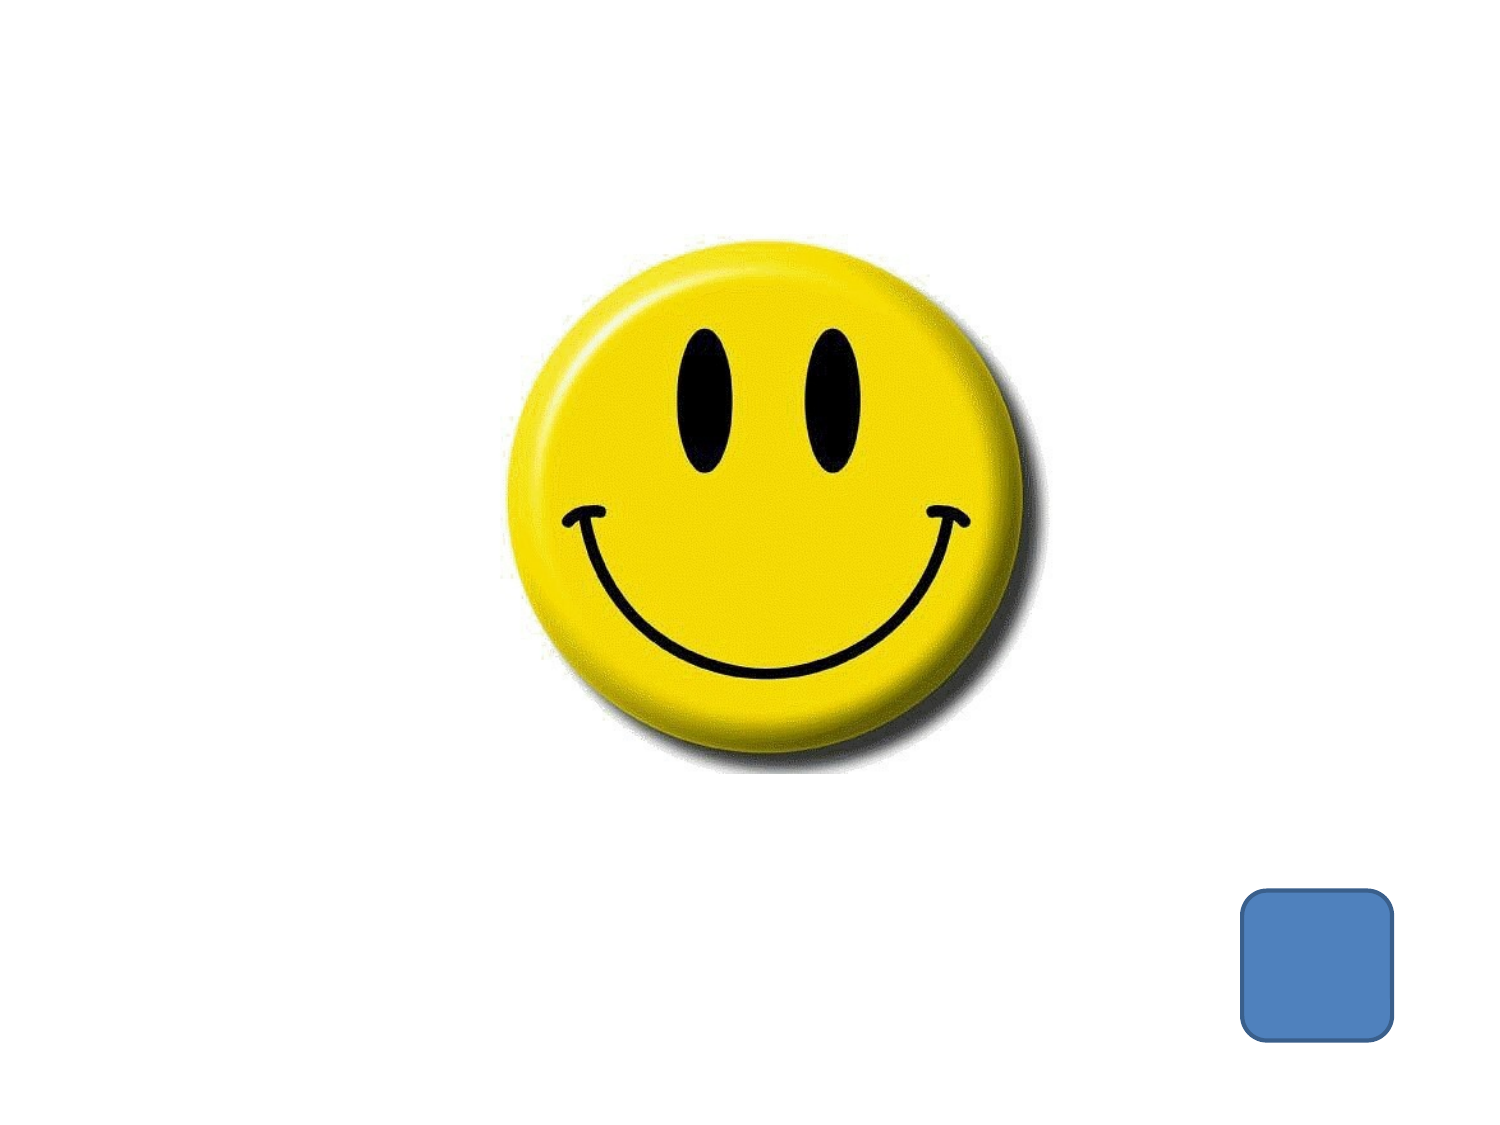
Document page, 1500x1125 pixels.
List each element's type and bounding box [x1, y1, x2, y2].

text_box [1240, 888, 1395, 1043]
picture [480, 234, 1055, 774]
